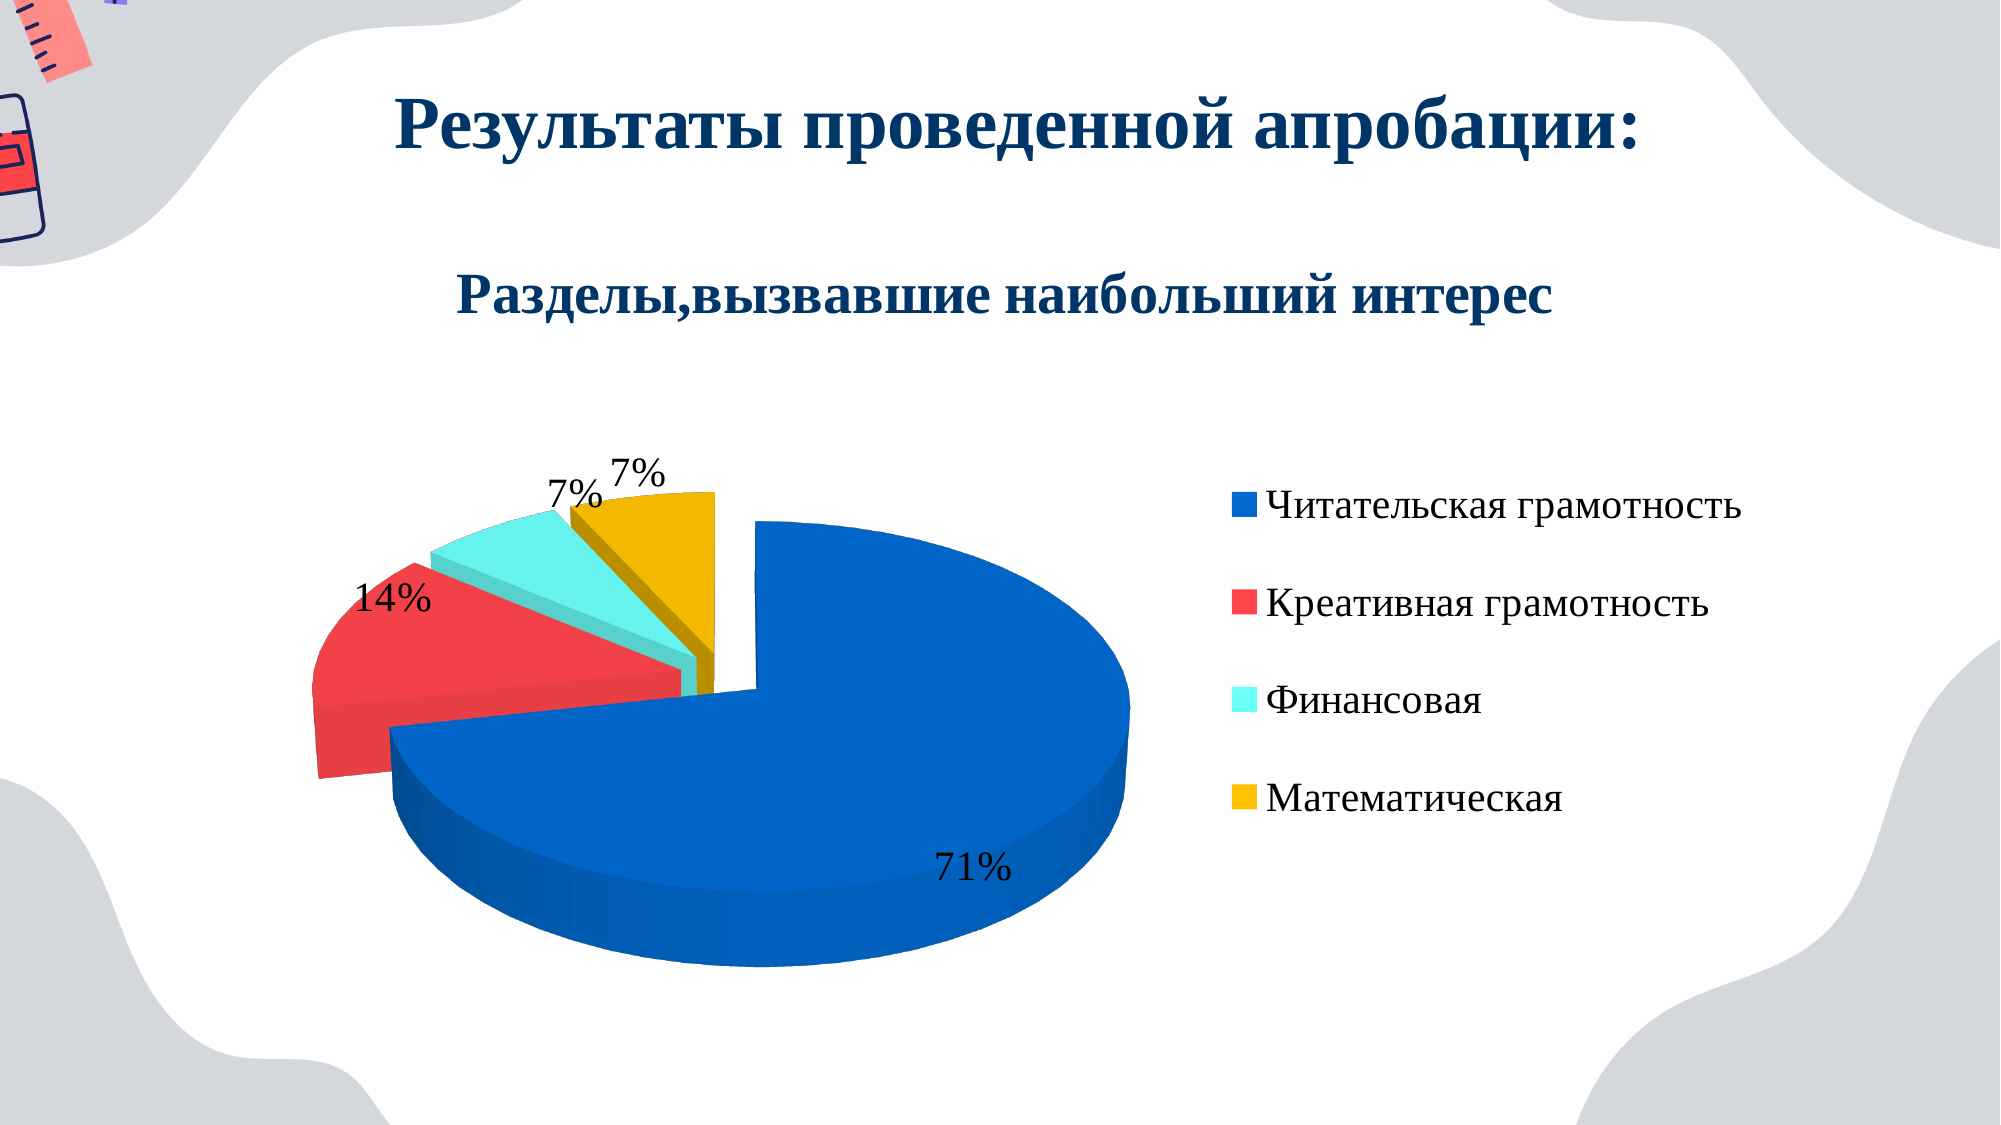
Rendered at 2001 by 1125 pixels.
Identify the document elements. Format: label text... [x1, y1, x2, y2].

chart [232, 244, 1777, 1058]
picture [0, 0, 2000, 1125]
title Результаты проведенной апробации: [232, 59, 1824, 188]
